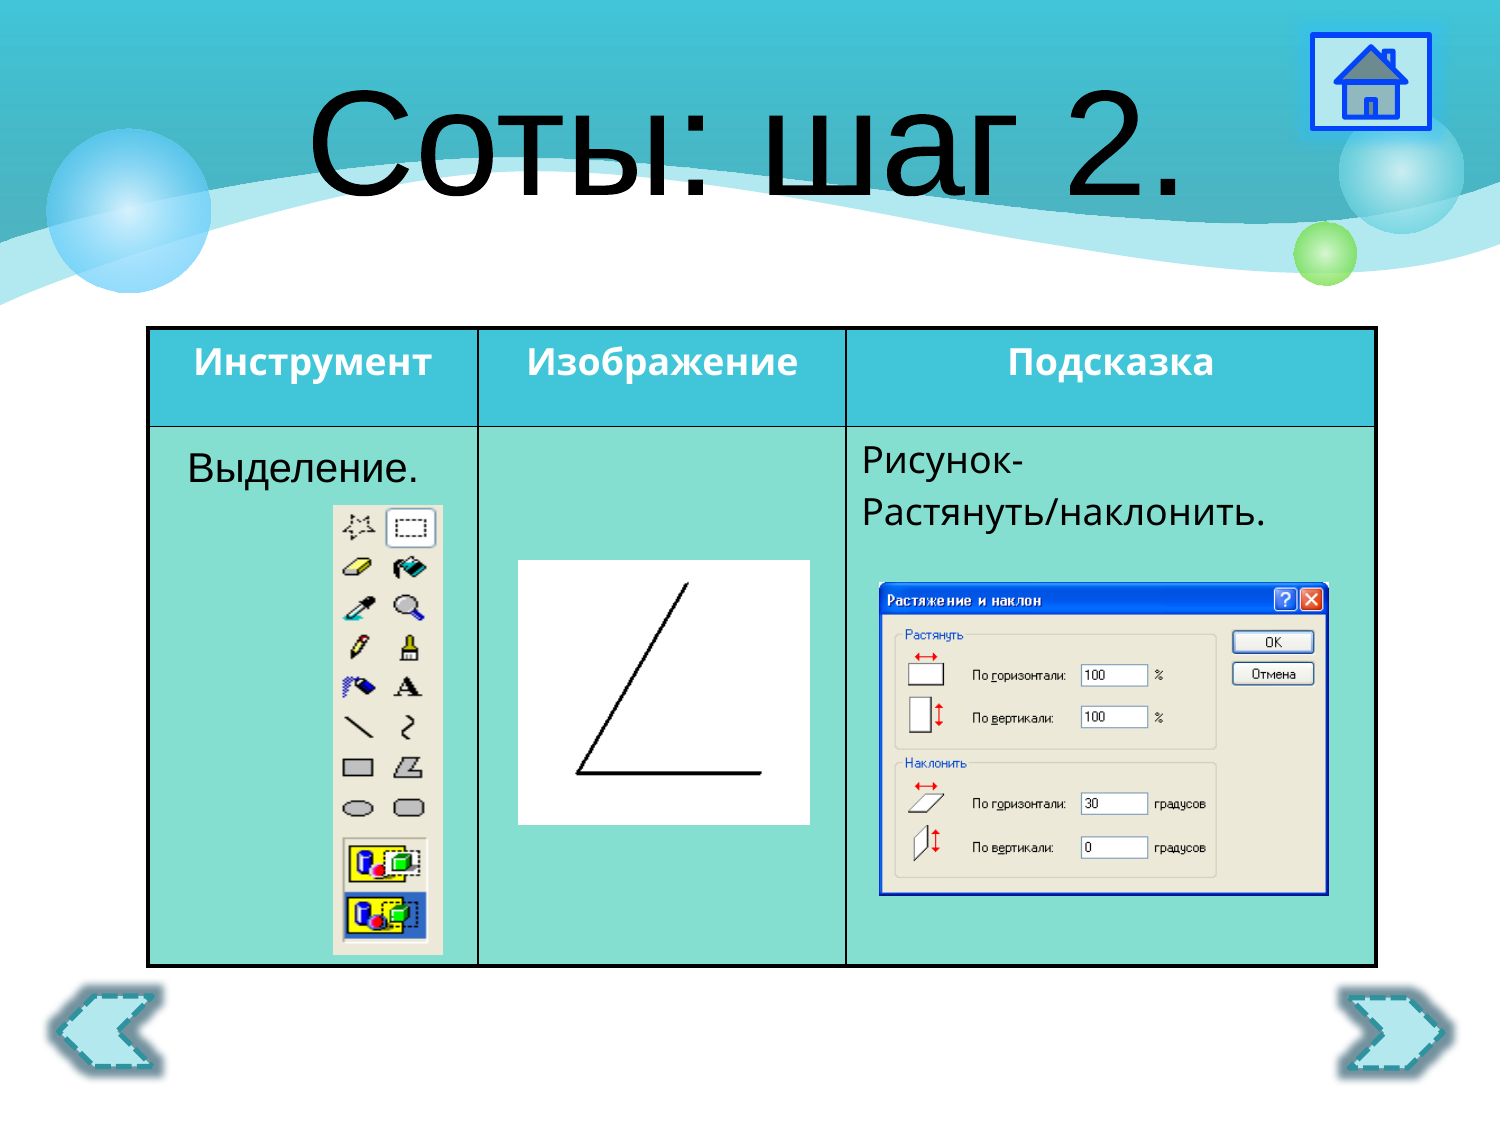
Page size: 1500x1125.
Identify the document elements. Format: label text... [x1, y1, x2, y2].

text_box [55, 993, 155, 1070]
table_cell [479, 427, 845, 964]
picture [879, 582, 1330, 896]
table_header Изображение [479, 330, 845, 426]
table_cell Рисунок- Растянуть/наклонить. [847, 427, 1374, 964]
picture [518, 560, 810, 825]
text_box [1346, 995, 1446, 1071]
picture [333, 504, 444, 955]
text_box Выделение. [172, 433, 435, 499]
text_box [1310, 32, 1432, 131]
table_cell [150, 427, 477, 964]
table_header Инструмент [150, 330, 477, 426]
table_header Подсказка [847, 330, 1374, 426]
